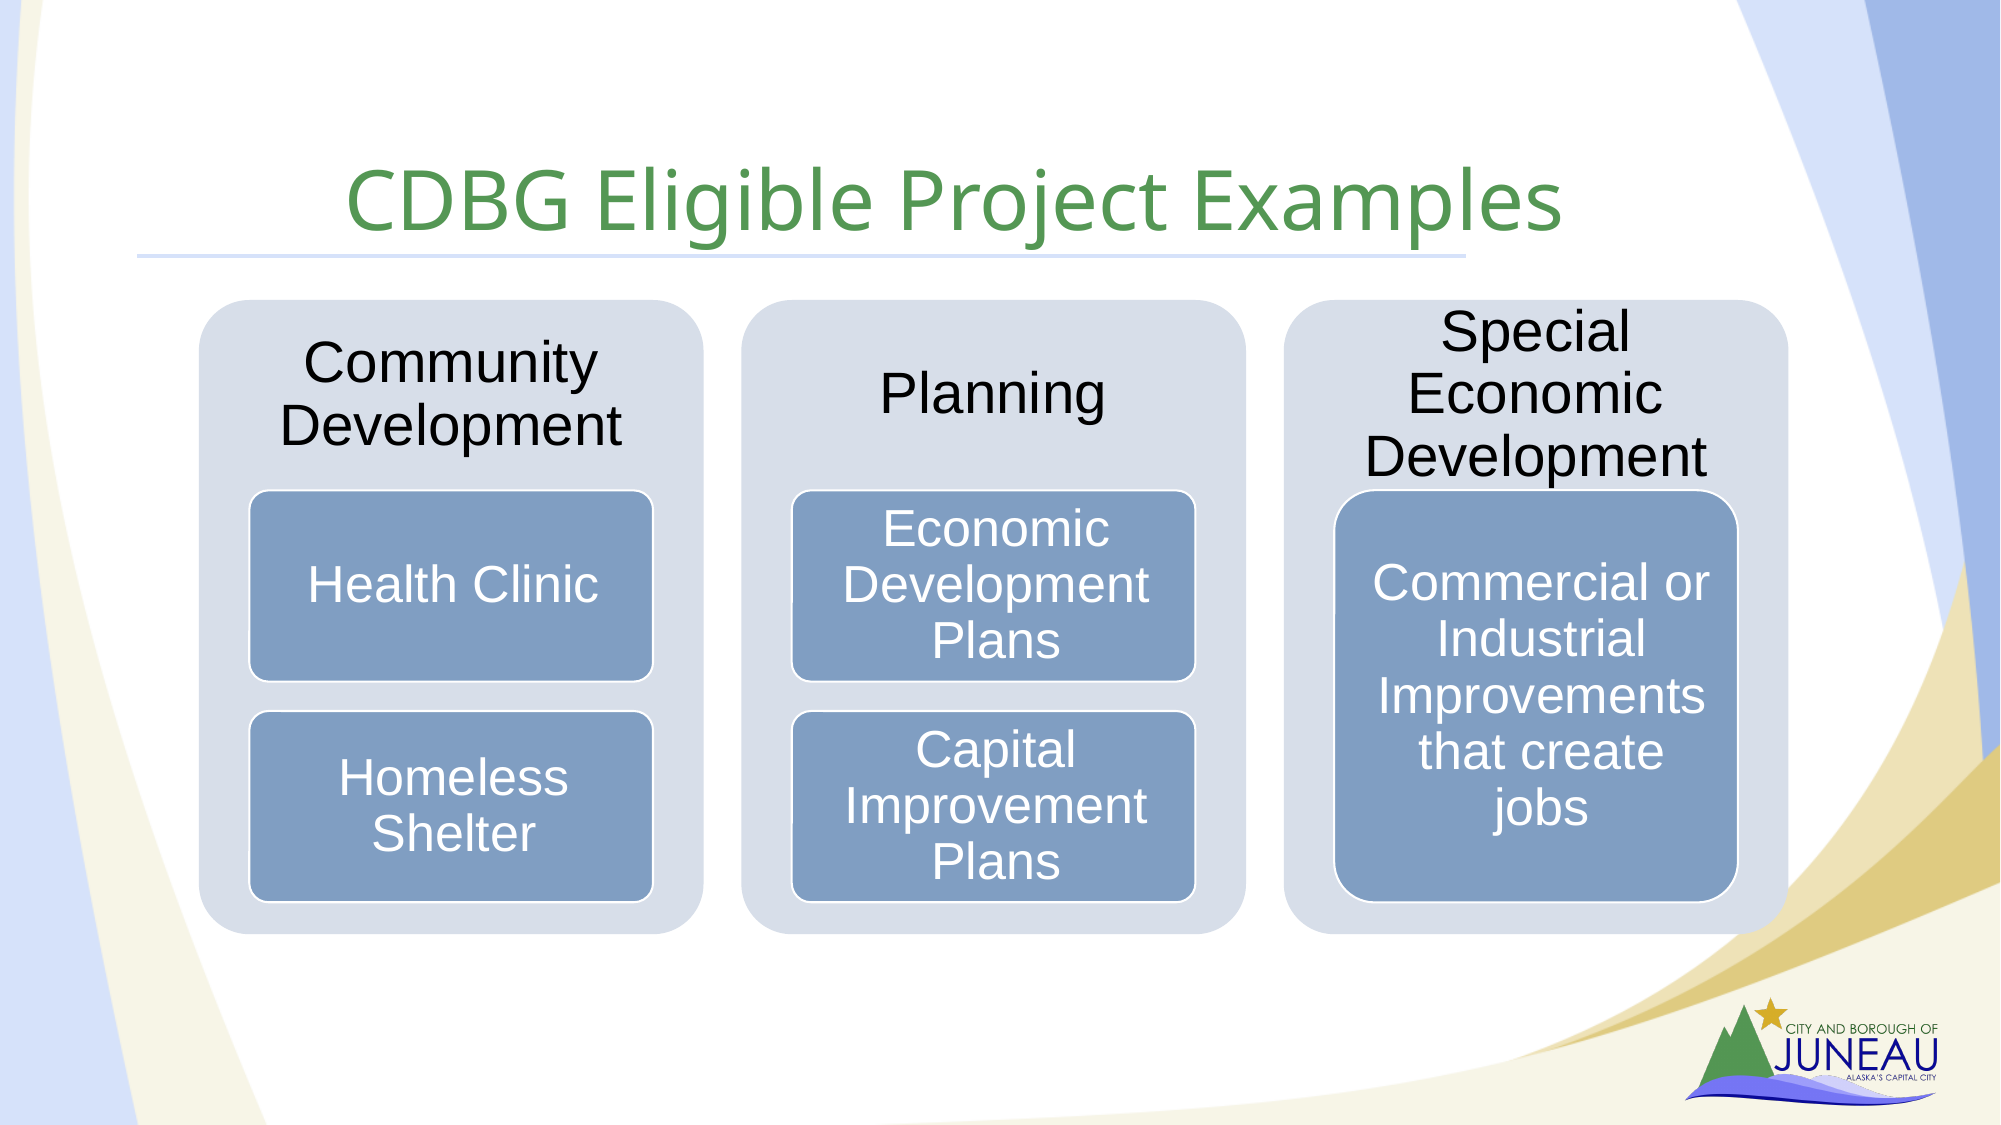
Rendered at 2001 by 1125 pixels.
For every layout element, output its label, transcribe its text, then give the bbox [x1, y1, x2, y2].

picture [0, 0, 2001, 1125]
title CDBG Eligible Project Examples [137, 38, 1773, 257]
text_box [198, 299, 1789, 935]
